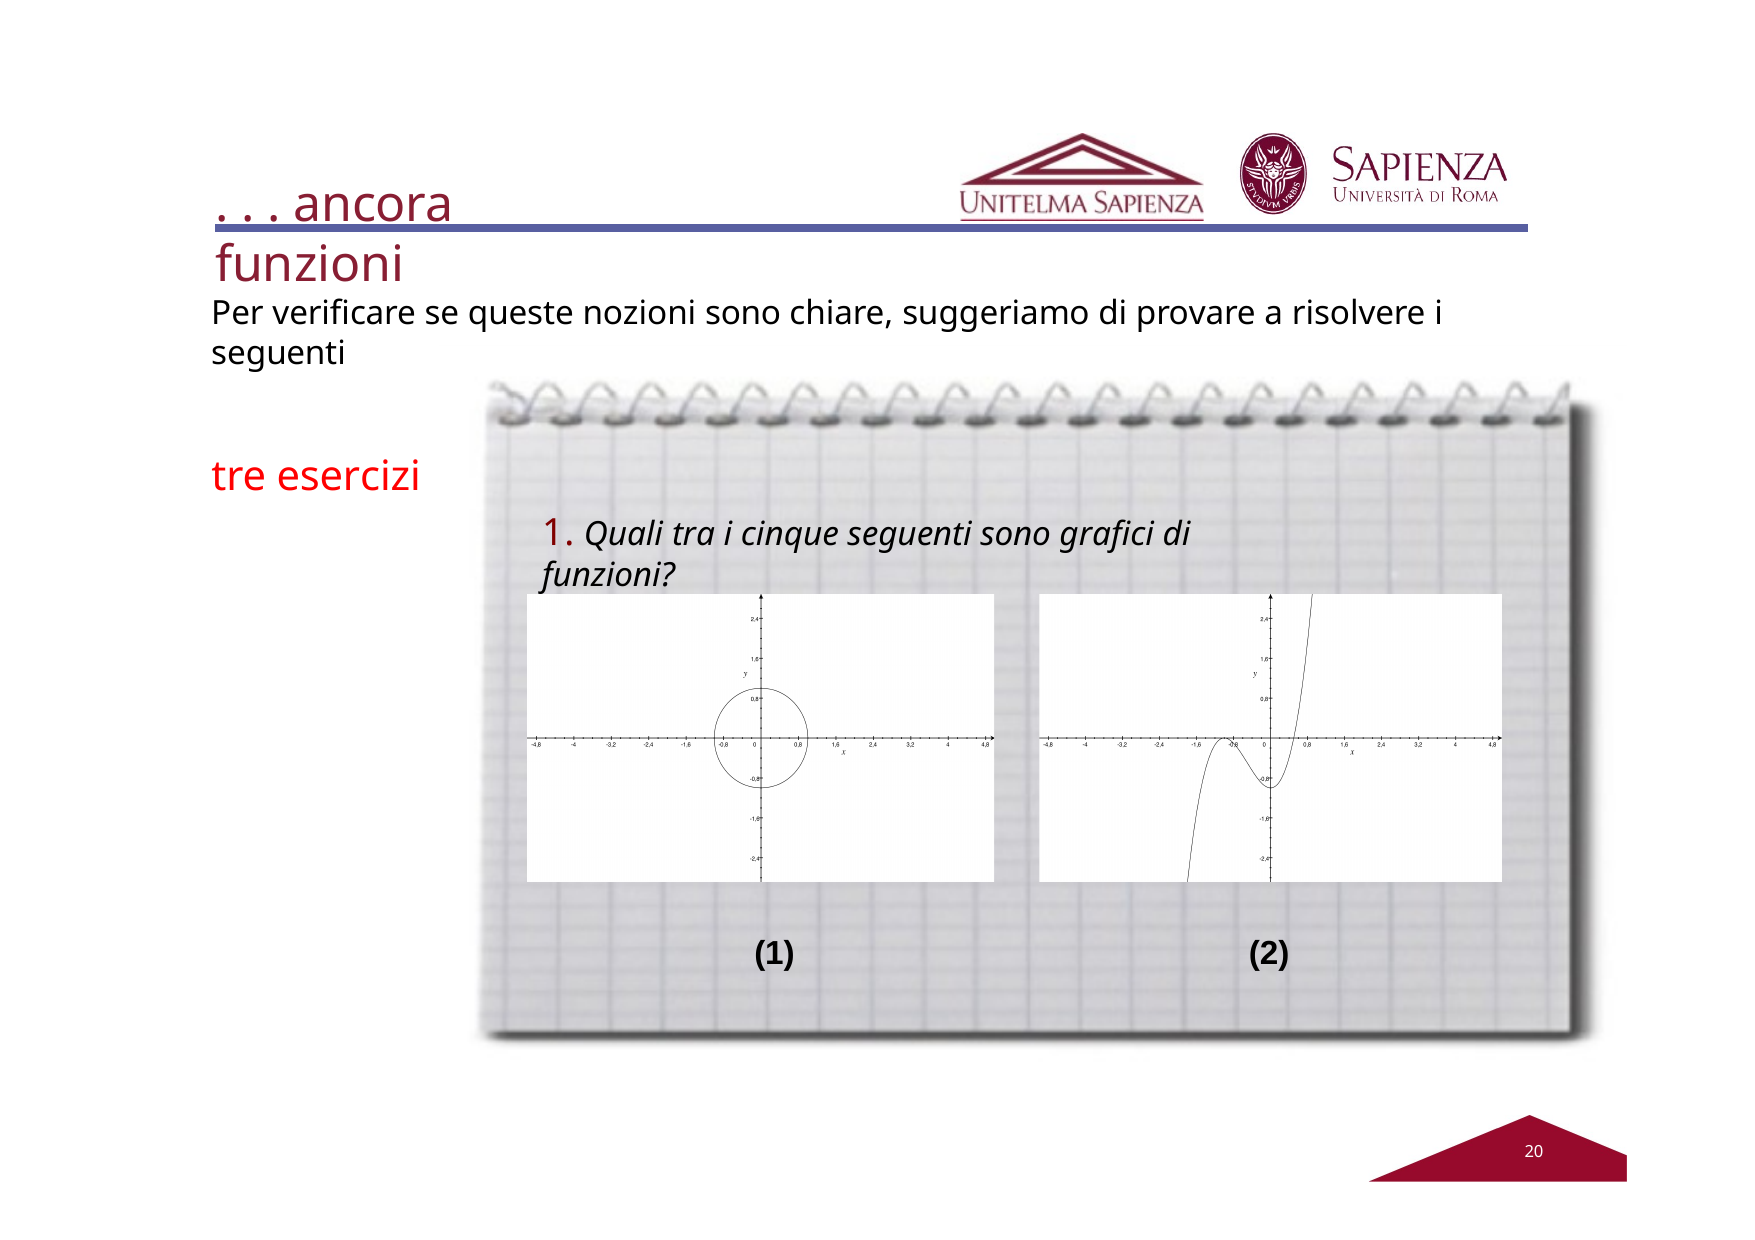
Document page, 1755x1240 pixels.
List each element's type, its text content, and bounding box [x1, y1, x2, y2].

picture [959, 133, 1204, 221]
text_box [439, 344, 1627, 1087]
text_box 20 [1522, 1141, 1547, 1162]
text_box (2) [1246, 931, 1292, 972]
text_box Per verificare se queste nozioni sono chiare, suggeriamo di provare a risolvere i seguenti [209, 291, 1451, 371]
picture [1231, 123, 1541, 221]
text_box [527, 594, 995, 882]
text_box [1039, 594, 1502, 882]
text_box (1) [752, 931, 798, 972]
picture [1368, 1115, 1627, 1182]
text_box . . . ancora funzioni [213, 171, 633, 291]
text_box tre esercizi 1. Quali tra i cinque seguenti sono grafici di funzioni? [209, 448, 1297, 593]
